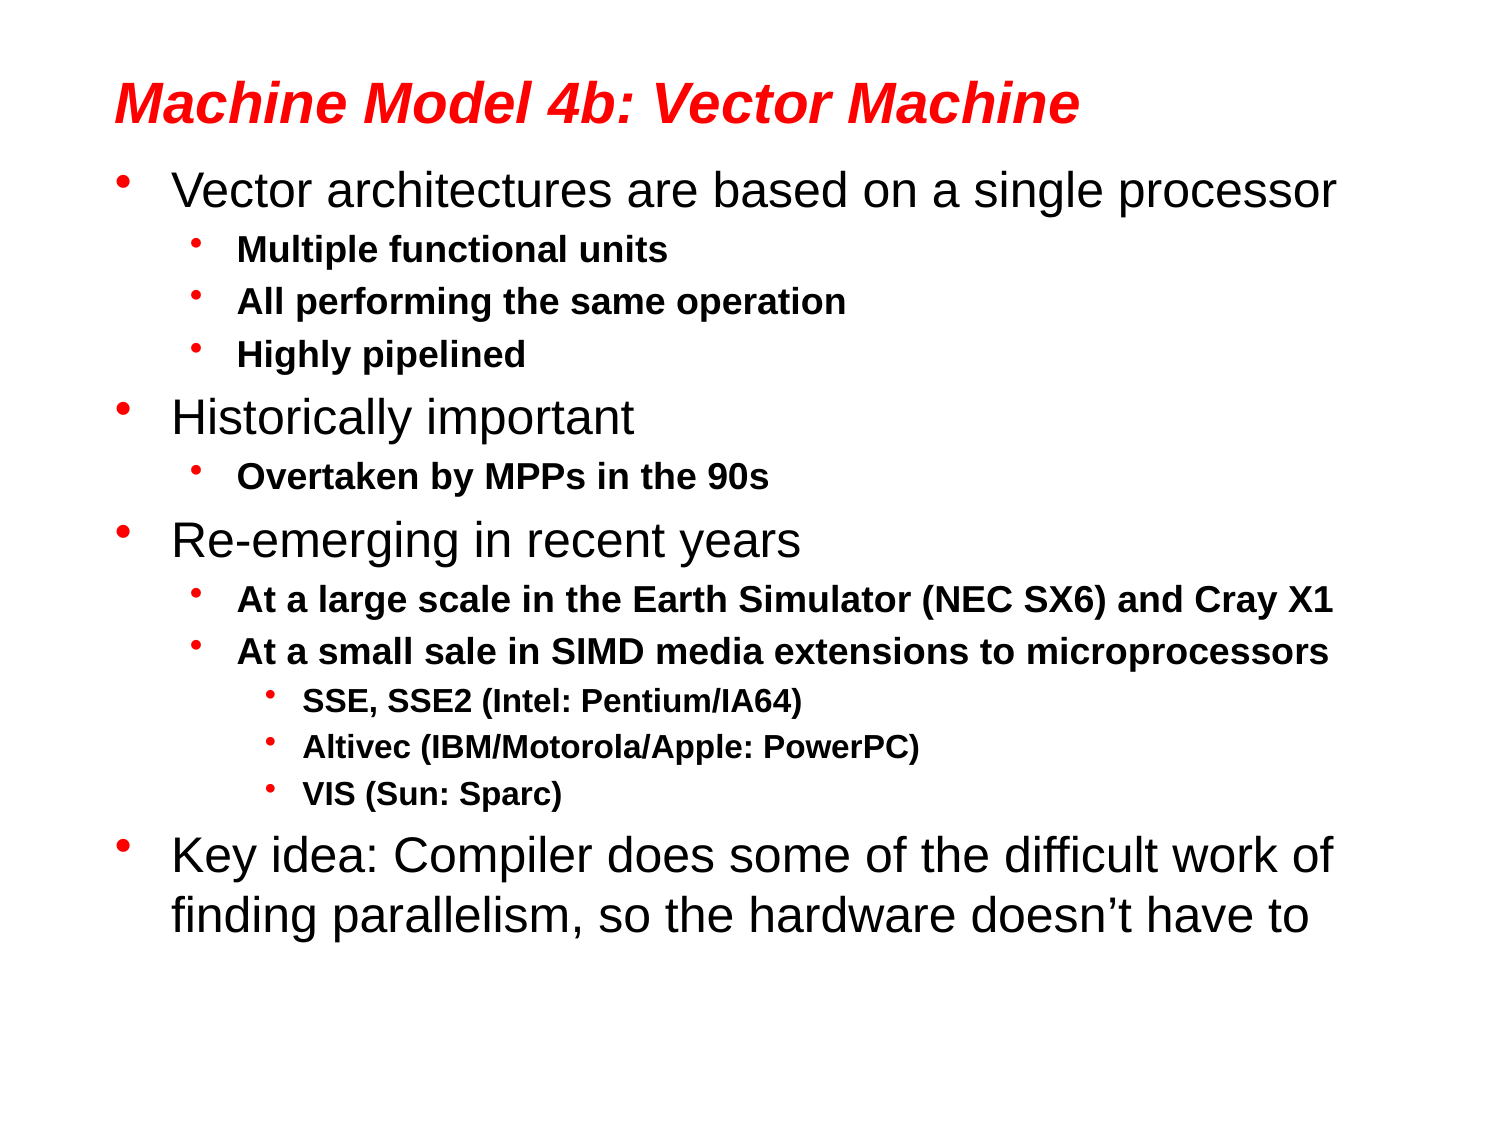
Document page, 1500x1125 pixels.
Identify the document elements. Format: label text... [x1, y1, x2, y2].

title Machine Model 4b: Vector Machine [99, 50, 1463, 150]
list Vector architectures are based on a single processor Multiple functional units All performing the same operation Highly pipelined Historically important Overtaken by MPPs in the 90s Re-emerging in recent years At a large scale in the Earth Simulator (NEC SX6) and Cray X1 At a small sale in SIMD media extensions to microprocessors SSE, SSE2 (Intel: Pentium/IA64) Altivec (IBM/Motorola/Apple: PowerPC) VIS (Sun: Sparc) Key idea: Compiler does some of the difficult work of finding parallelism, so the hardware doesn’t have to [99, 149, 1456, 1036]
